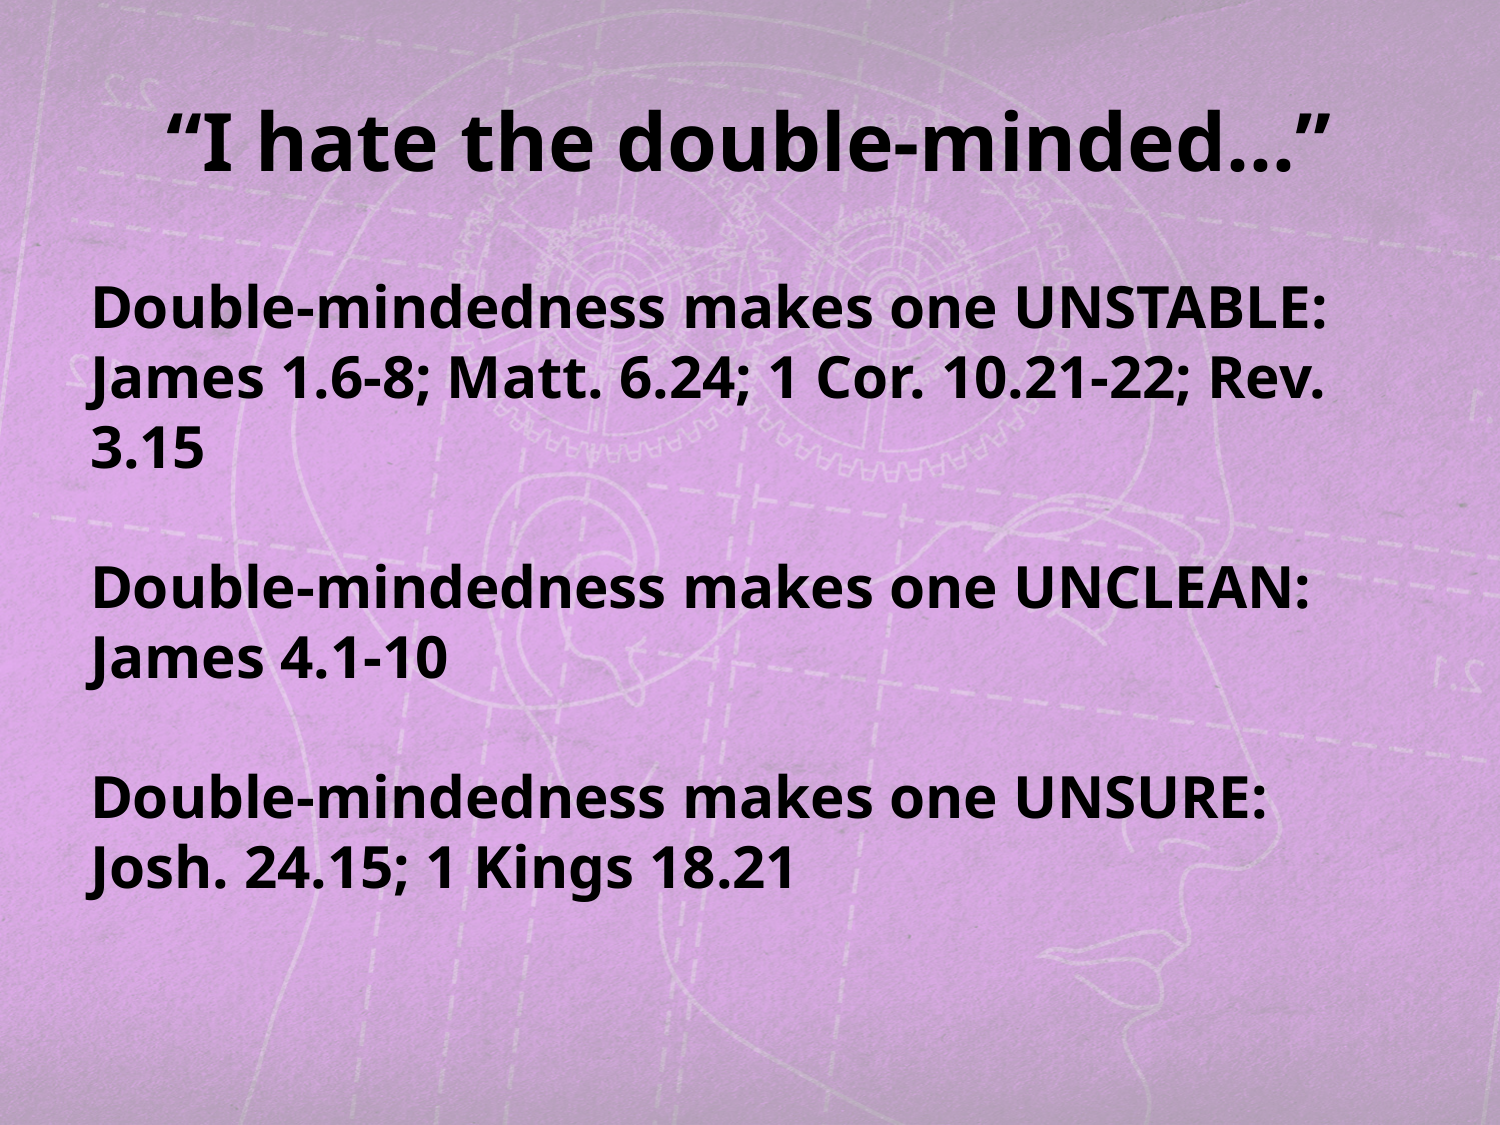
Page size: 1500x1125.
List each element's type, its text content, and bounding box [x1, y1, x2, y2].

title “I hate the double-minded…” [75, 45, 1425, 233]
list Double-mindedness makes one UNSTABLE: James 1.6-8; Matt. 6.24; 1 Cor. 10.21-22; Rev. 3.15 Double-mindedness makes one UNCLEAN: James 4.1-10 Double-mindedness makes one UNSURE: Josh. 24.15; 1 Kings 18.21 [75, 262, 1425, 1005]
